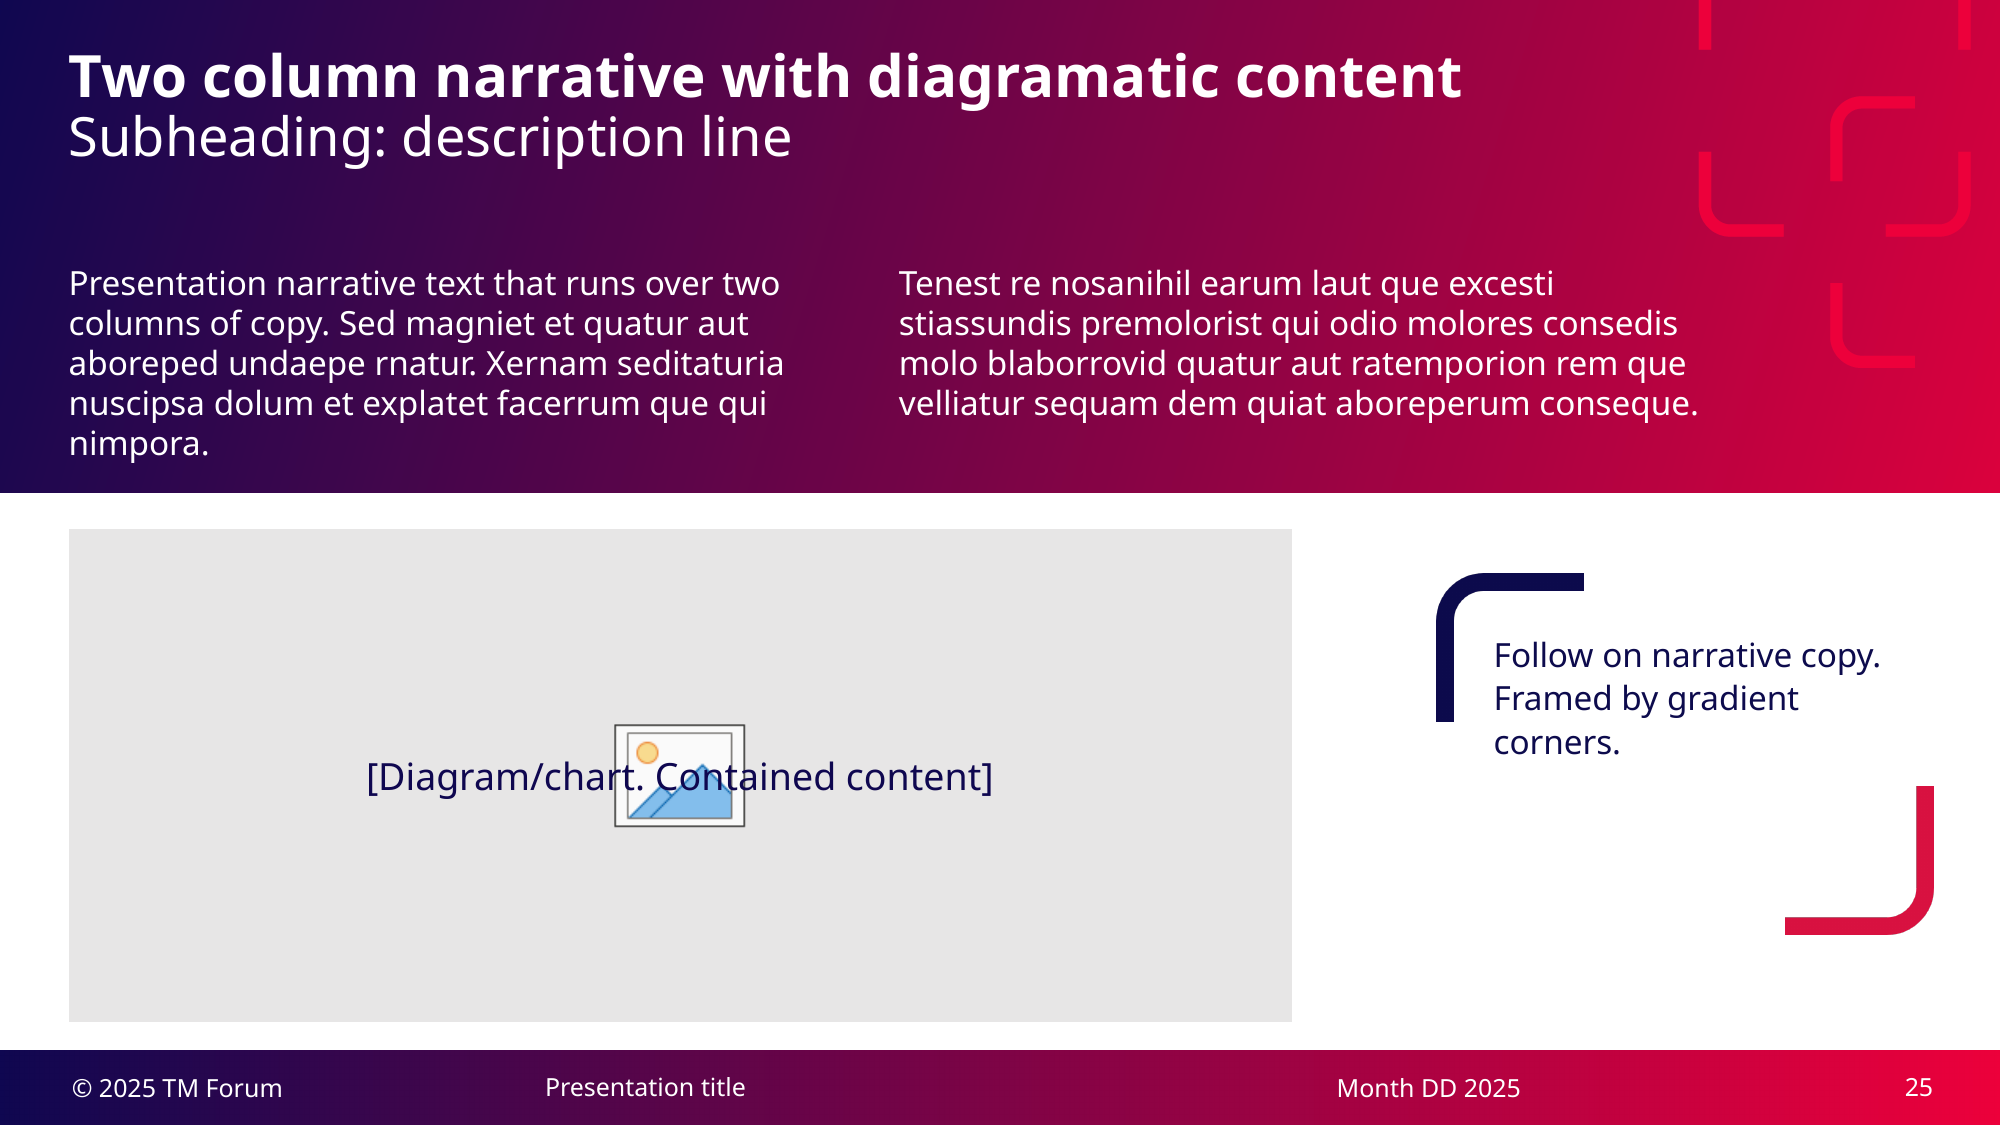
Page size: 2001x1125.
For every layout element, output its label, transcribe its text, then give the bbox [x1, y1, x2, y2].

picture [1436, 573, 1584, 722]
picture [0, 1050, 2000, 1125]
list Follow on narrative copy. Framed by gradient corners. [1493, 629, 1932, 888]
list Tenest re nosanihil earum laut que excesti stiassundis premolorist qui odio molores consedis molo blaborrovid quatur aut ratemporion rem que velliatur sequam dem quiat aboreperum conseque. [898, 262, 1730, 473]
list Two column narrative with diagramatic content Subheading: description line [68, 46, 1584, 238]
list Presentation narrative text that runs over two columns of copy. Sed magniet et quatur aut aboreped undaepe rnatur. Xernam seditaturia nuscipsa dolum et explatet facerrum que qui nimpora. [68, 262, 864, 473]
slide_number 25 [1807, 1071, 1934, 1103]
picture [68, 528, 1292, 1023]
slide_number Month DD 2025 [1336, 1072, 1730, 1104]
picture [1785, 786, 1934, 935]
footer Presentation title [545, 1071, 1270, 1112]
picture [0, 0, 2000, 493]
